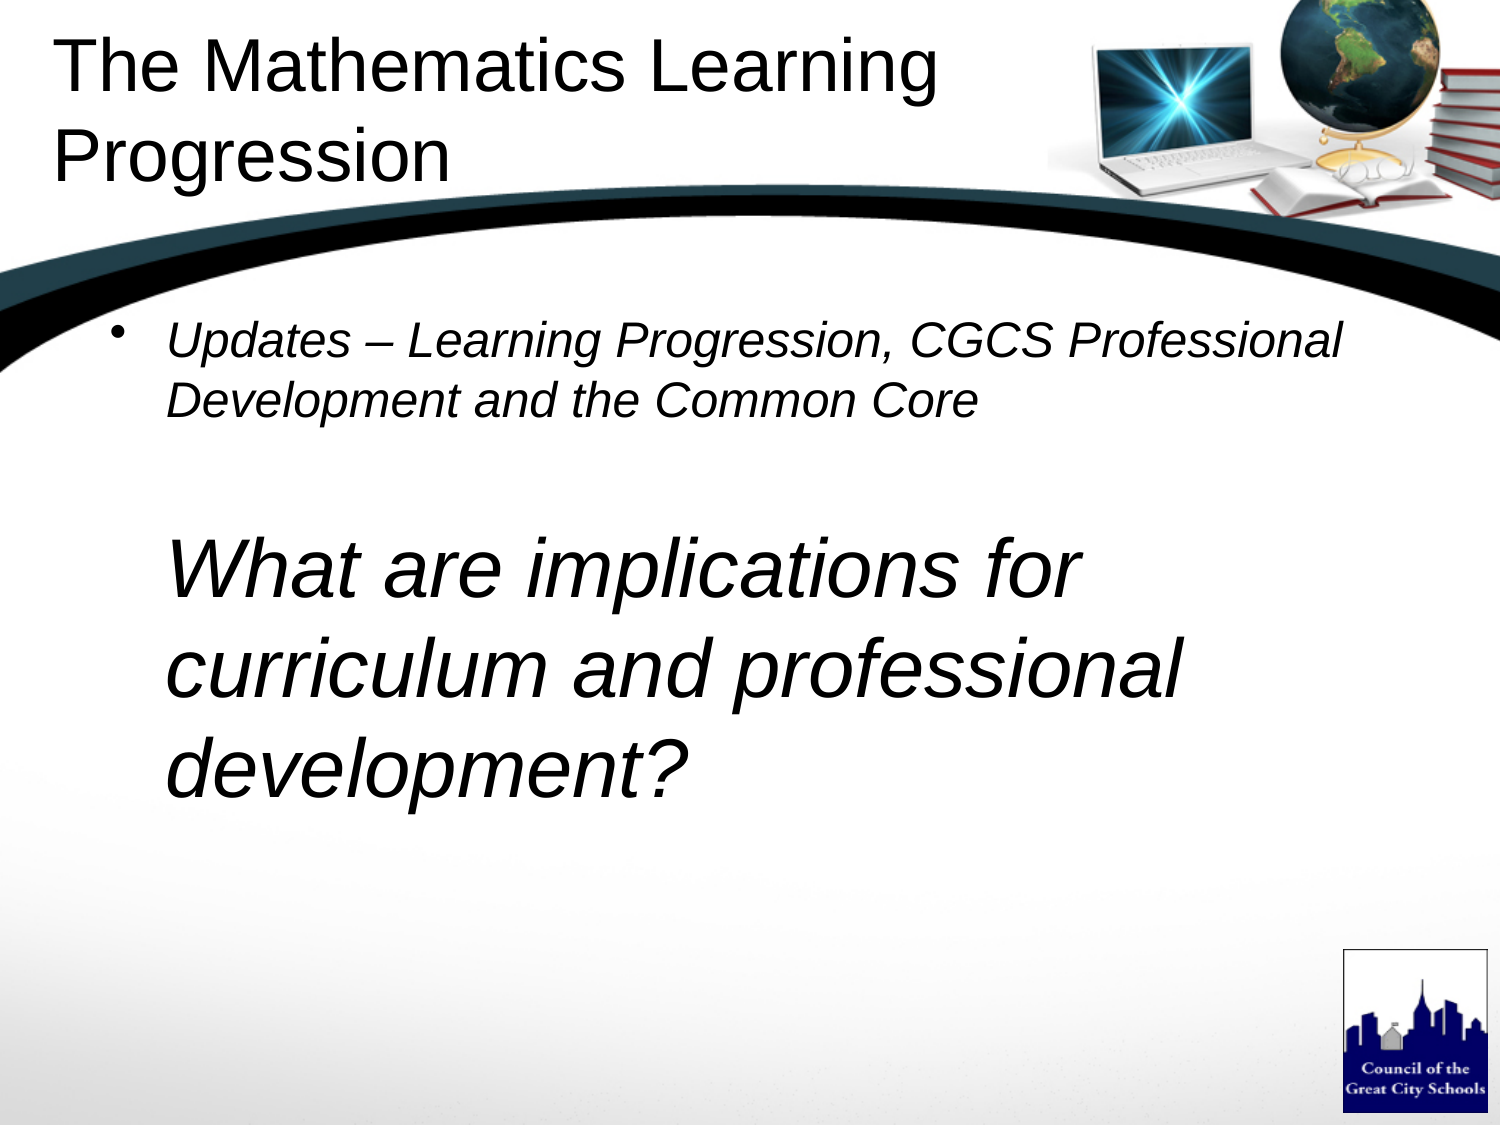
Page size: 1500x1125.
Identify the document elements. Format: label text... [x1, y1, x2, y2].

list Updates – Learning Progression, CGCS Professional Development and the Common Core What are implications for curriculum and professional development? [94, 299, 1403, 1013]
title The Mathematics Learning Progression [37, 12, 1101, 201]
picture [0, 0, 1500, 1125]
